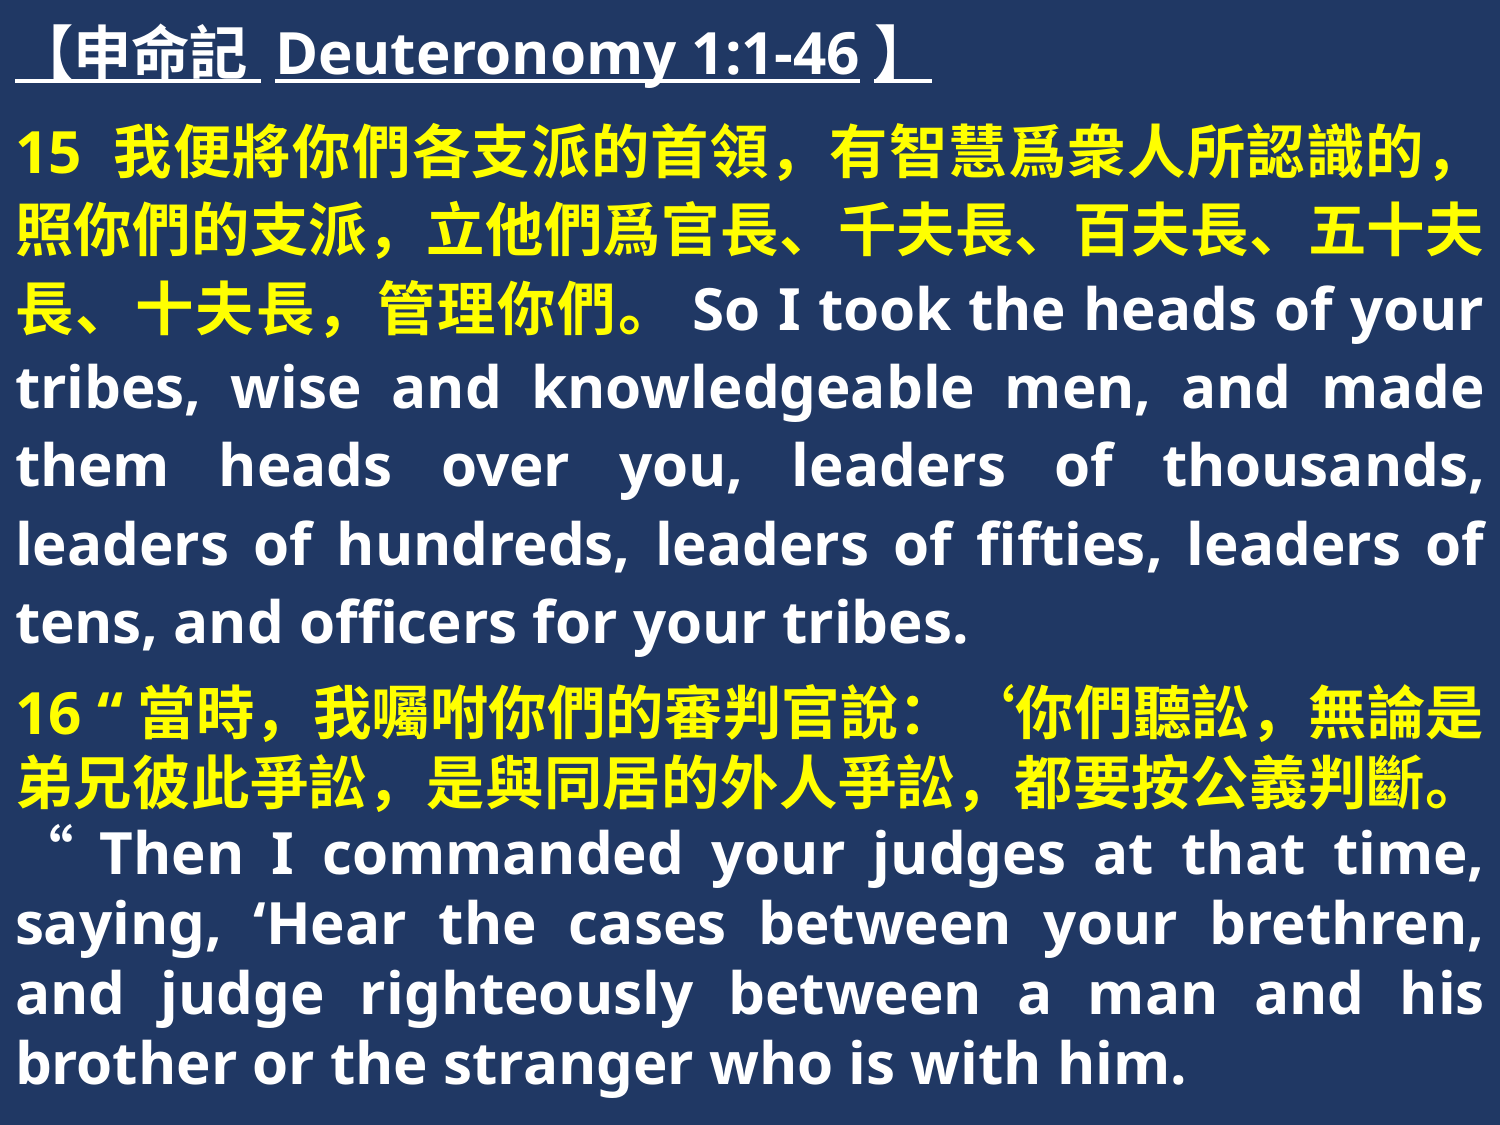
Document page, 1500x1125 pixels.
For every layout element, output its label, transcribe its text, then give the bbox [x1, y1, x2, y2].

list 【申命記 Deuteronomy 1:1-46】 15 我便將你們各支派的首領，有智慧爲衆人所認識的，照你們的支派，立他們爲官長、千夫長、百夫長、五十夫長、十夫長，管理你們。So I took the heads of your tribes, wise and knowledgeable men, and made them heads over you, leaders of thousands, leaders of hundreds, leaders of fifties, leaders of tens, and officers for your tribes. 16 “當時，我囑咐你們的審判官說：‘你們聽訟，無論是弟兄彼此爭訟，是與同居的外人爭訟，都要按公義判斷。“Then I commanded your judges at that time, saying, ‘Hear the cases between your brethren, and judge righteously between a man and his brother or the stranger who is with him. [0, 0, 1500, 1125]
